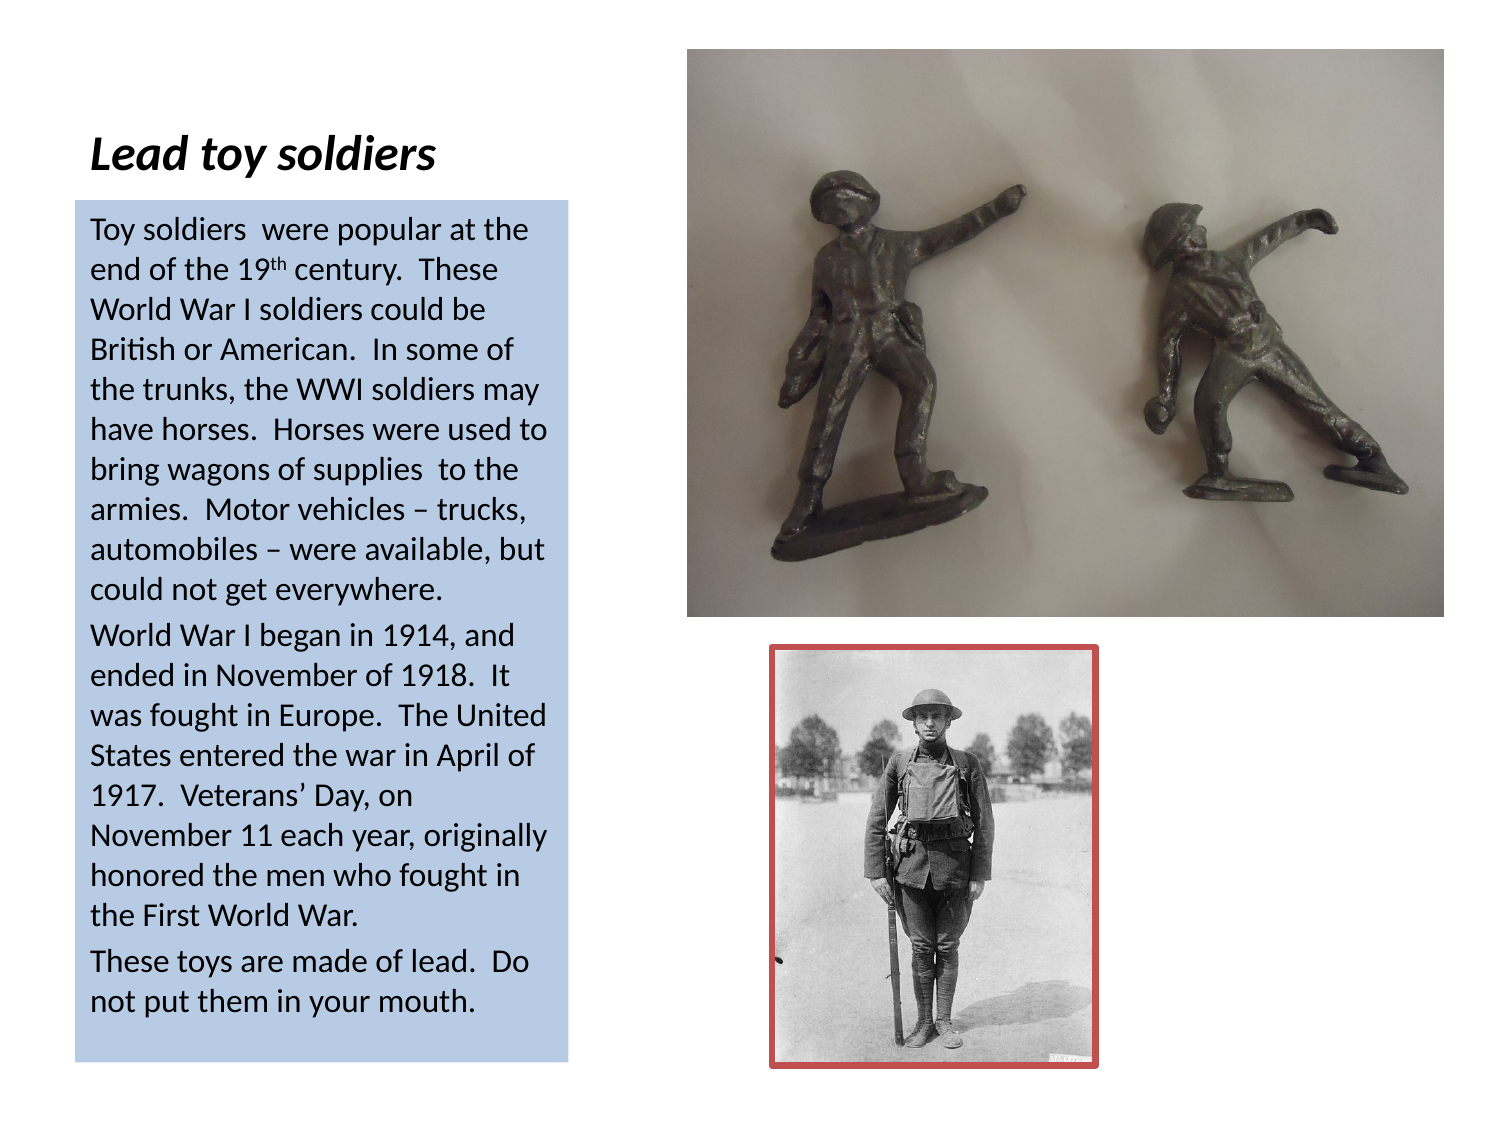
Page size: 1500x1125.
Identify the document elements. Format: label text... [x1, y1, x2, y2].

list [687, 49, 1444, 618]
list Toy soldiers were popular at the end of the 19th century. These World War I soldiers could be British or American. In some of the trunks, the WWI soldiers may have horses. Horses were used to bring wagons of supplies to the armies. Motor vehicles – trucks, automobiles – were available, but could not get everywhere. World War I began in 1914, and ended in November of 1918. It was fought in Europe. The United States entered the war in April of 1917. Veterans’ Day, on November 11 each year, originally honored the men who fought in the First World War. These toys are made of lead. Do not put them in your mouth. [75, 200, 569, 1063]
title Lead toy soldiers [75, 44, 569, 188]
picture [774, 649, 1093, 1063]
